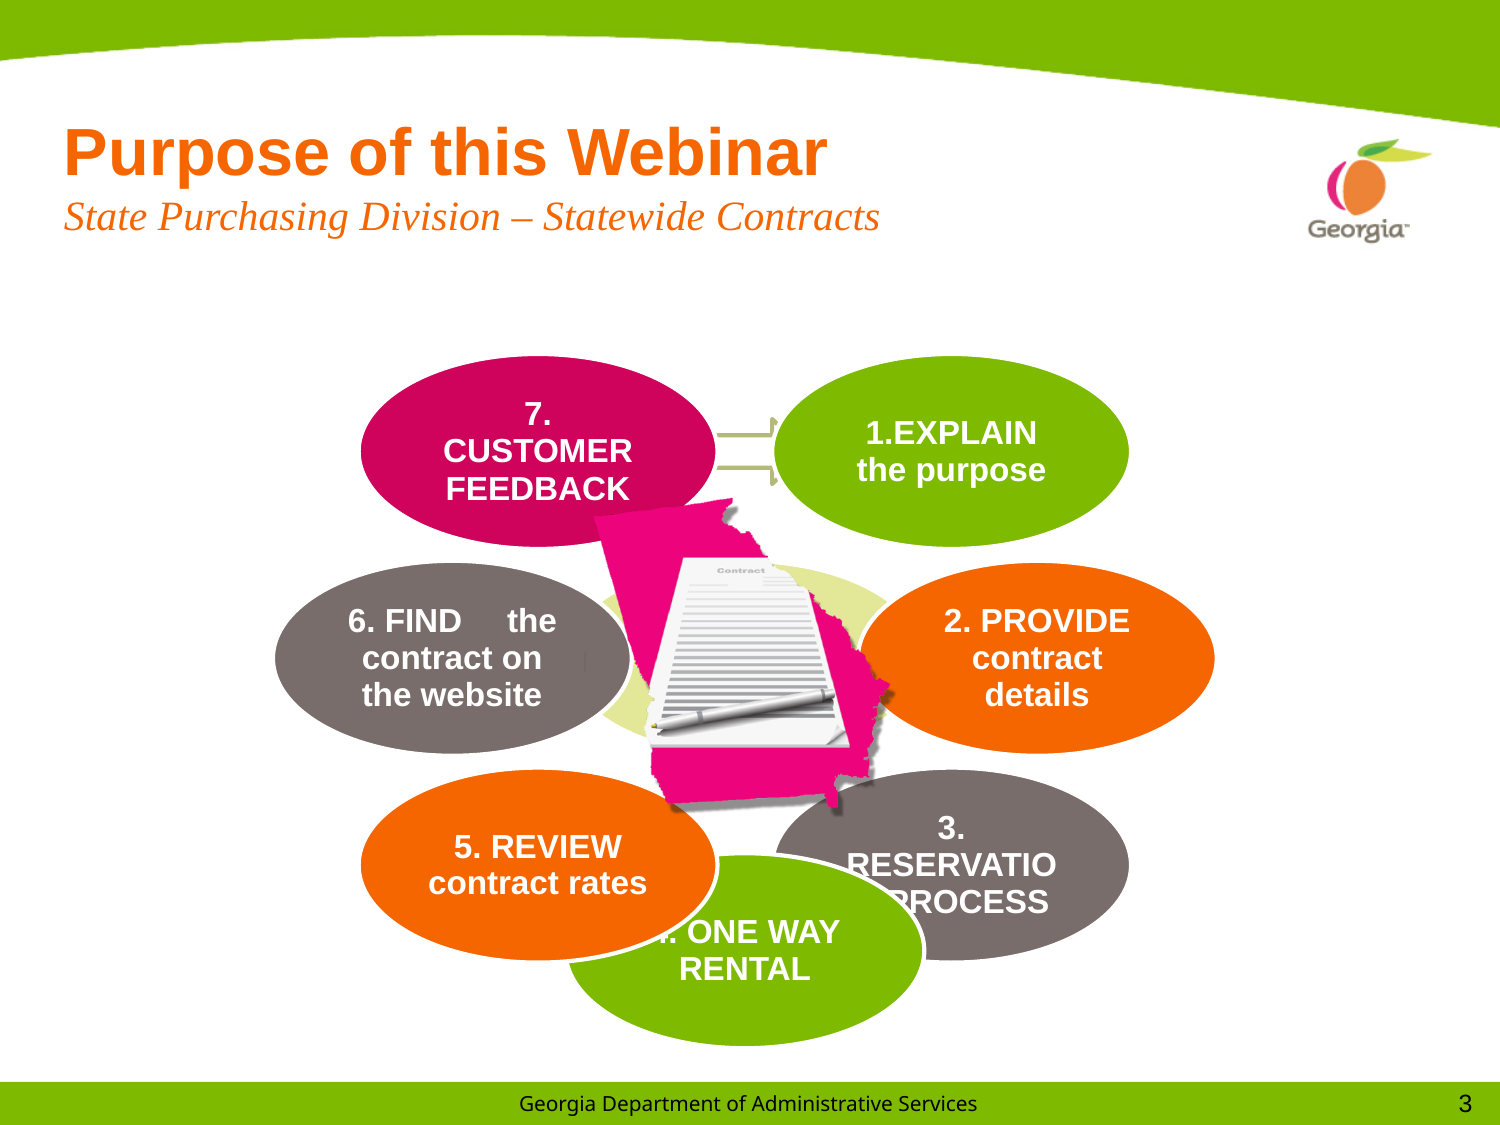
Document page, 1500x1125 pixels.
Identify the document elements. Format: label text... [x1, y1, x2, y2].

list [584, 482, 906, 832]
title Purpose of this Webinar State Purchasing Division – Statewide Contracts [48, 111, 1286, 237]
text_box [27, 268, 1463, 1049]
picture [0, 0, 1500, 1081]
